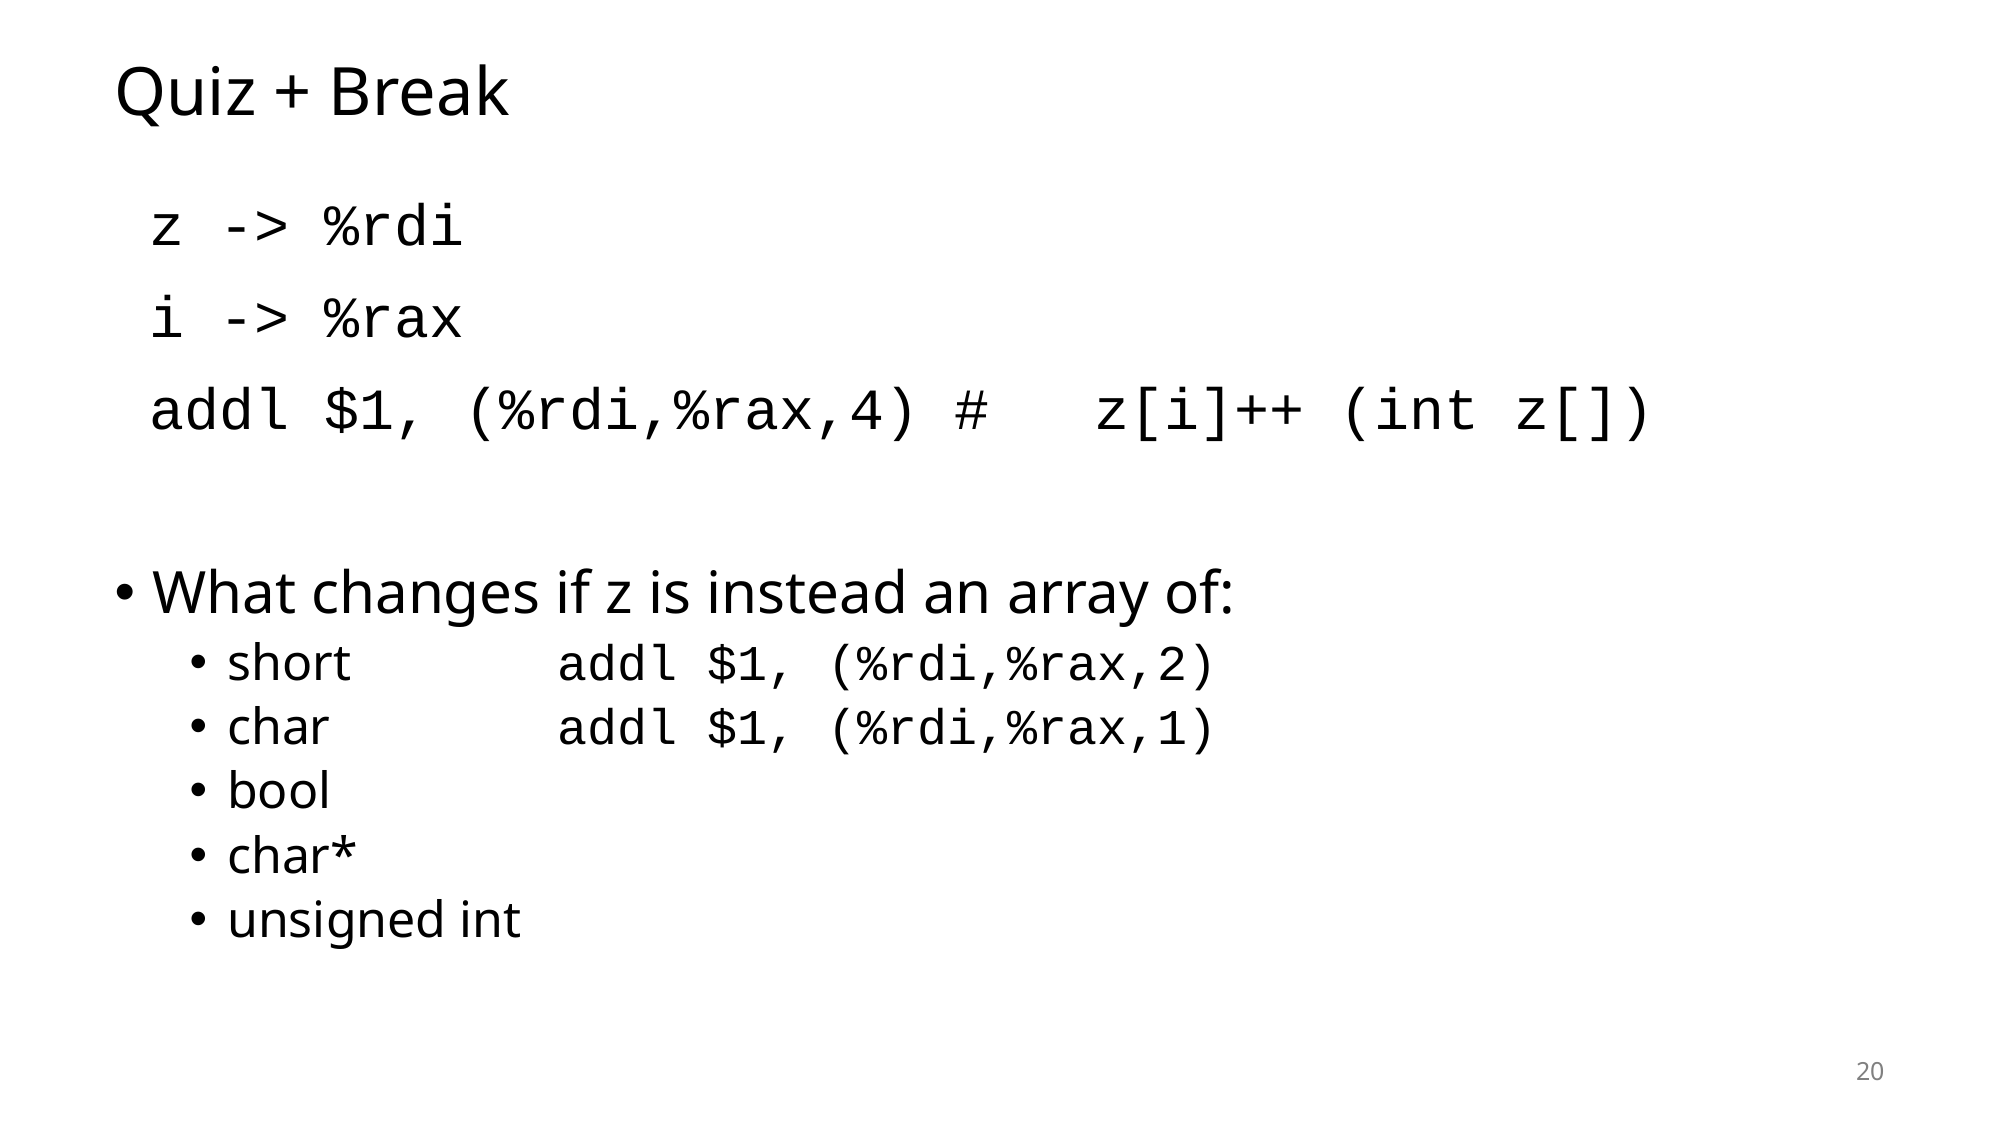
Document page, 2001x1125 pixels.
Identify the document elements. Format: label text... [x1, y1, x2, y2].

slide_number 20 [1749, 1042, 1900, 1103]
list z -> %rdi i -> %rax addl $1, (%rdi,%rax,4) # z[i]++ (int z[]) What changes if z is instead an array of: short addl $1, (%rdi,%rax,2) char addl $1, (%rdi,%rax,1) bool char* unsigned int [99, 187, 1900, 1013]
title Quiz + Break [99, 37, 1900, 150]
